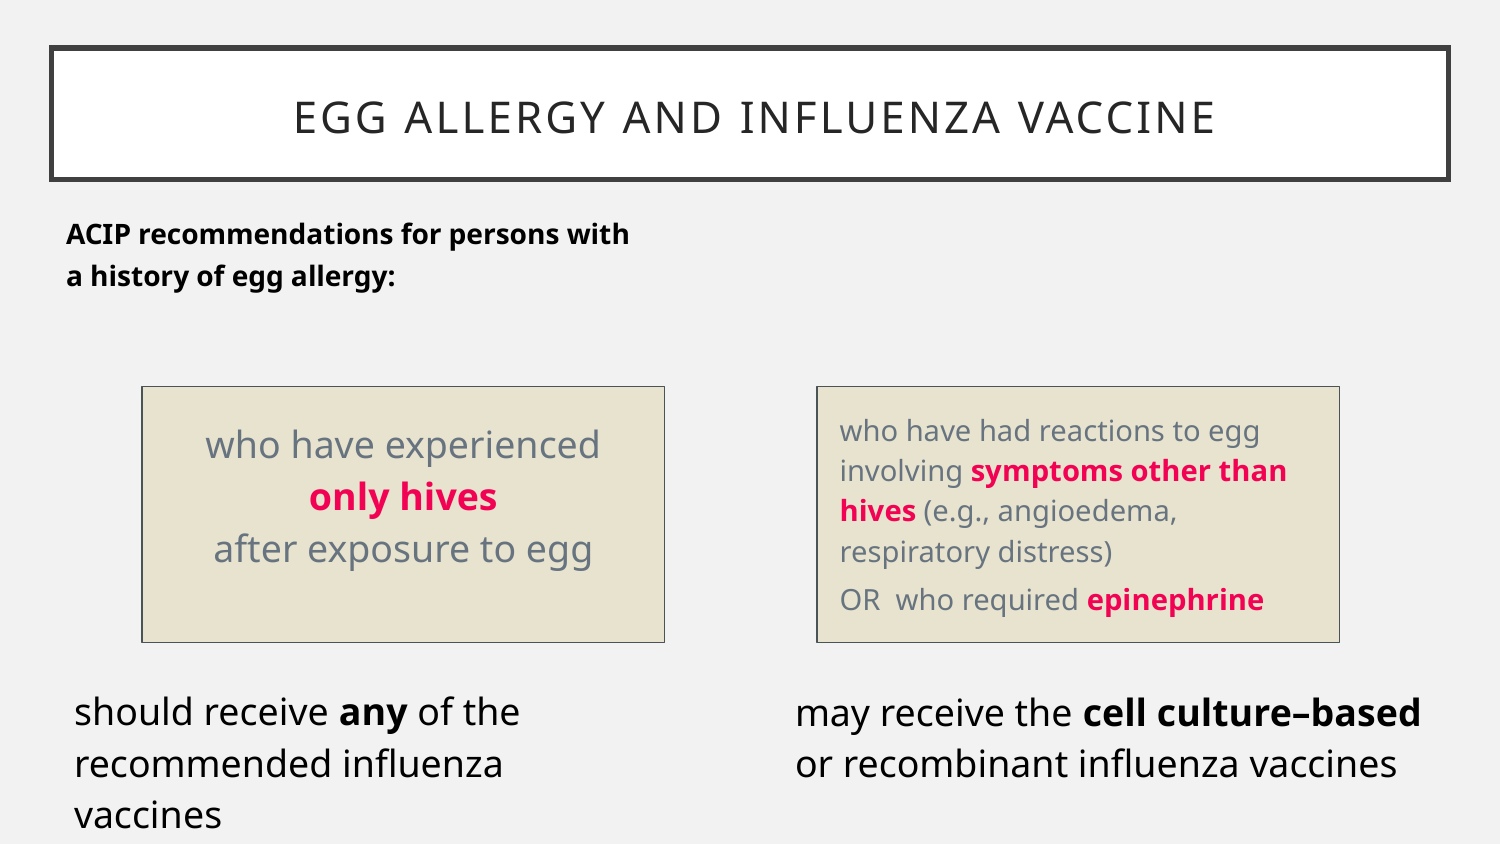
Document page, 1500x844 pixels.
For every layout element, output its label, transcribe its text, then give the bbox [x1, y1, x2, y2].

text_box [817, 386, 1340, 643]
text_box should receive any of the recommended influenza vaccines [59, 666, 658, 758]
text_box may receive the cell culture–based or recombinant influenza vaccines [780, 667, 1442, 759]
title Egg allergy and Influenza vaccine [49, 45, 1451, 182]
text_box who have experienced only hives after exposure to egg [149, 399, 658, 615]
list ACIP recommendations for persons with a history of egg allergy: [51, 201, 1449, 750]
text_box who have had reactions to egg involving symptoms other than hives (e.g., angioedema, respiratory distress) OR who required epinephrine [824, 392, 1331, 635]
text_box [142, 386, 665, 643]
